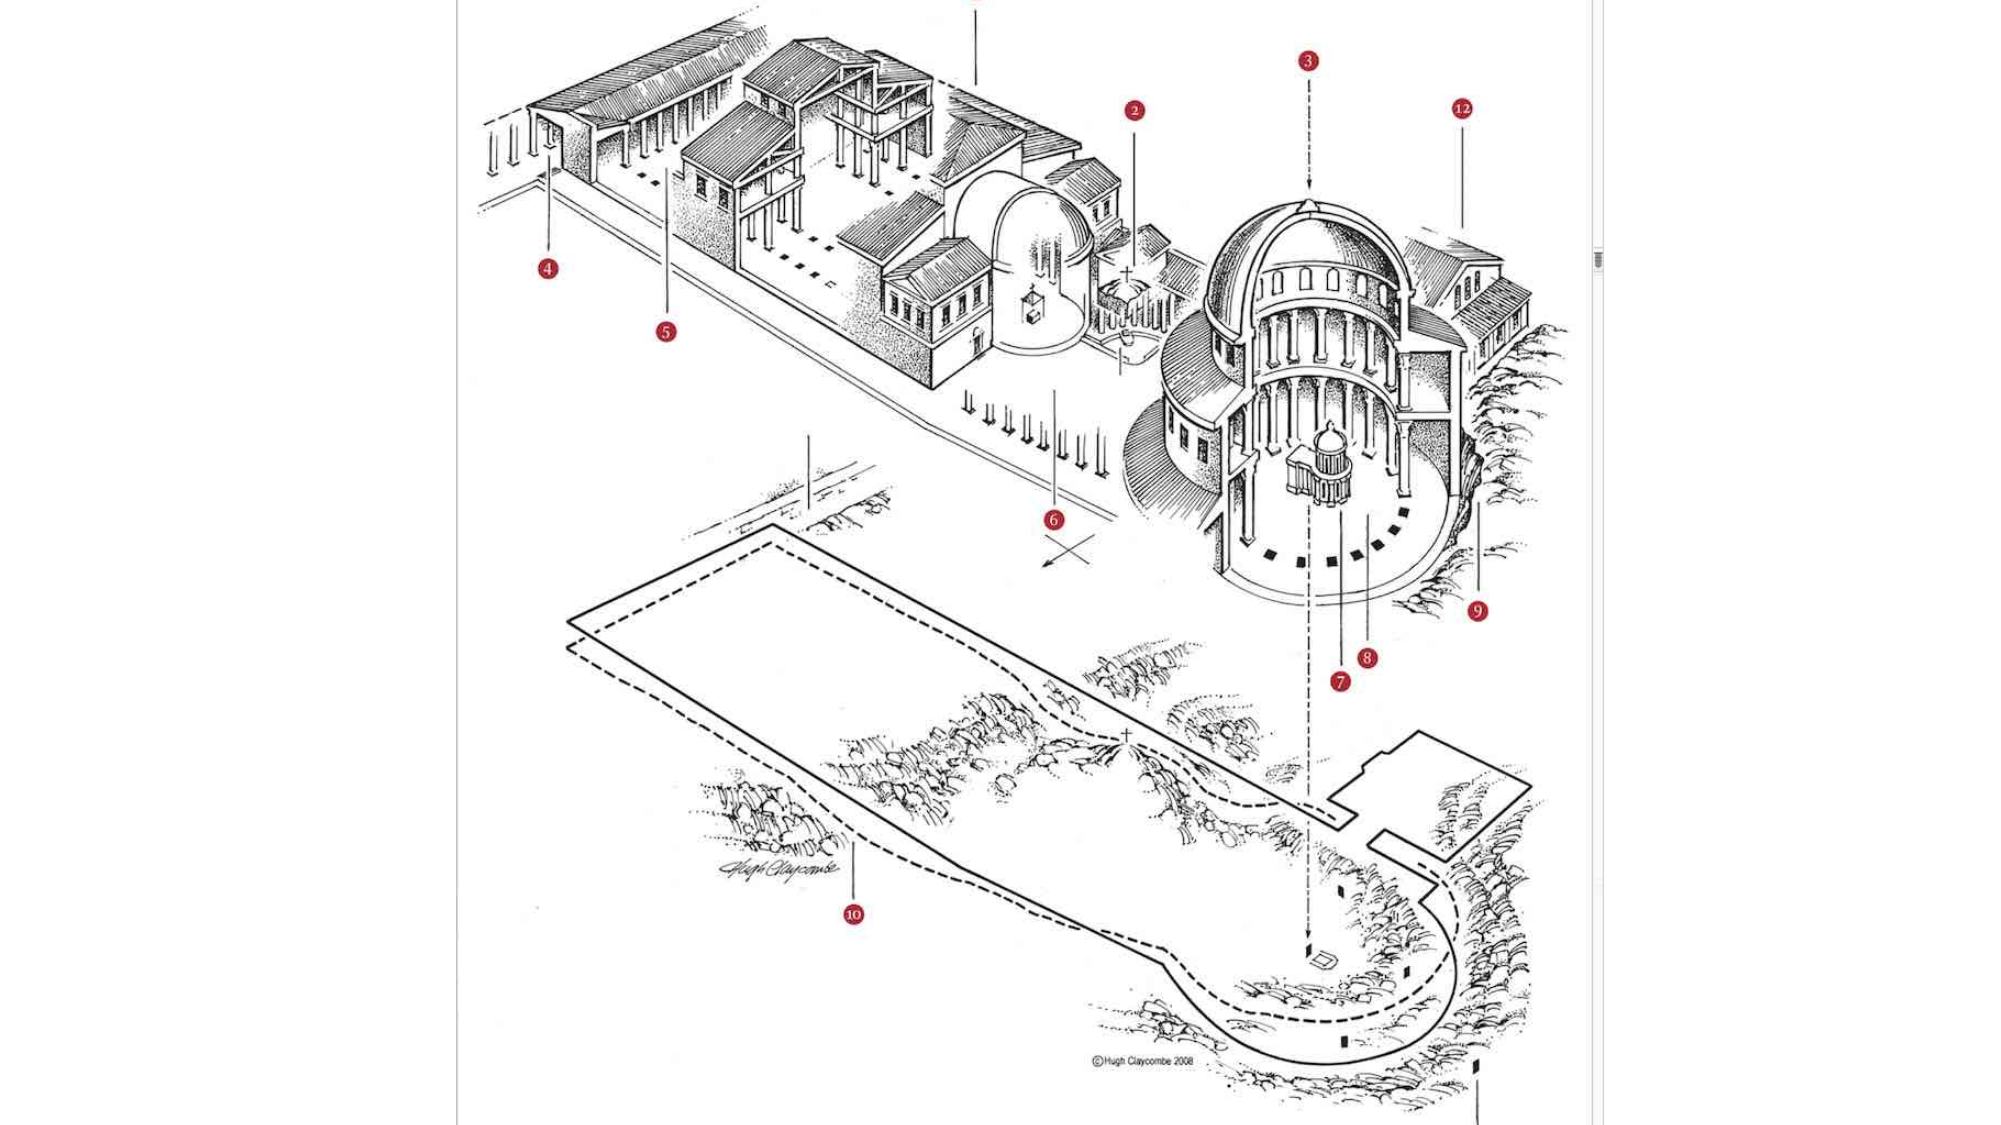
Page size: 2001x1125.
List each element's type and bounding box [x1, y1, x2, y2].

picture [456, 0, 1605, 1125]
